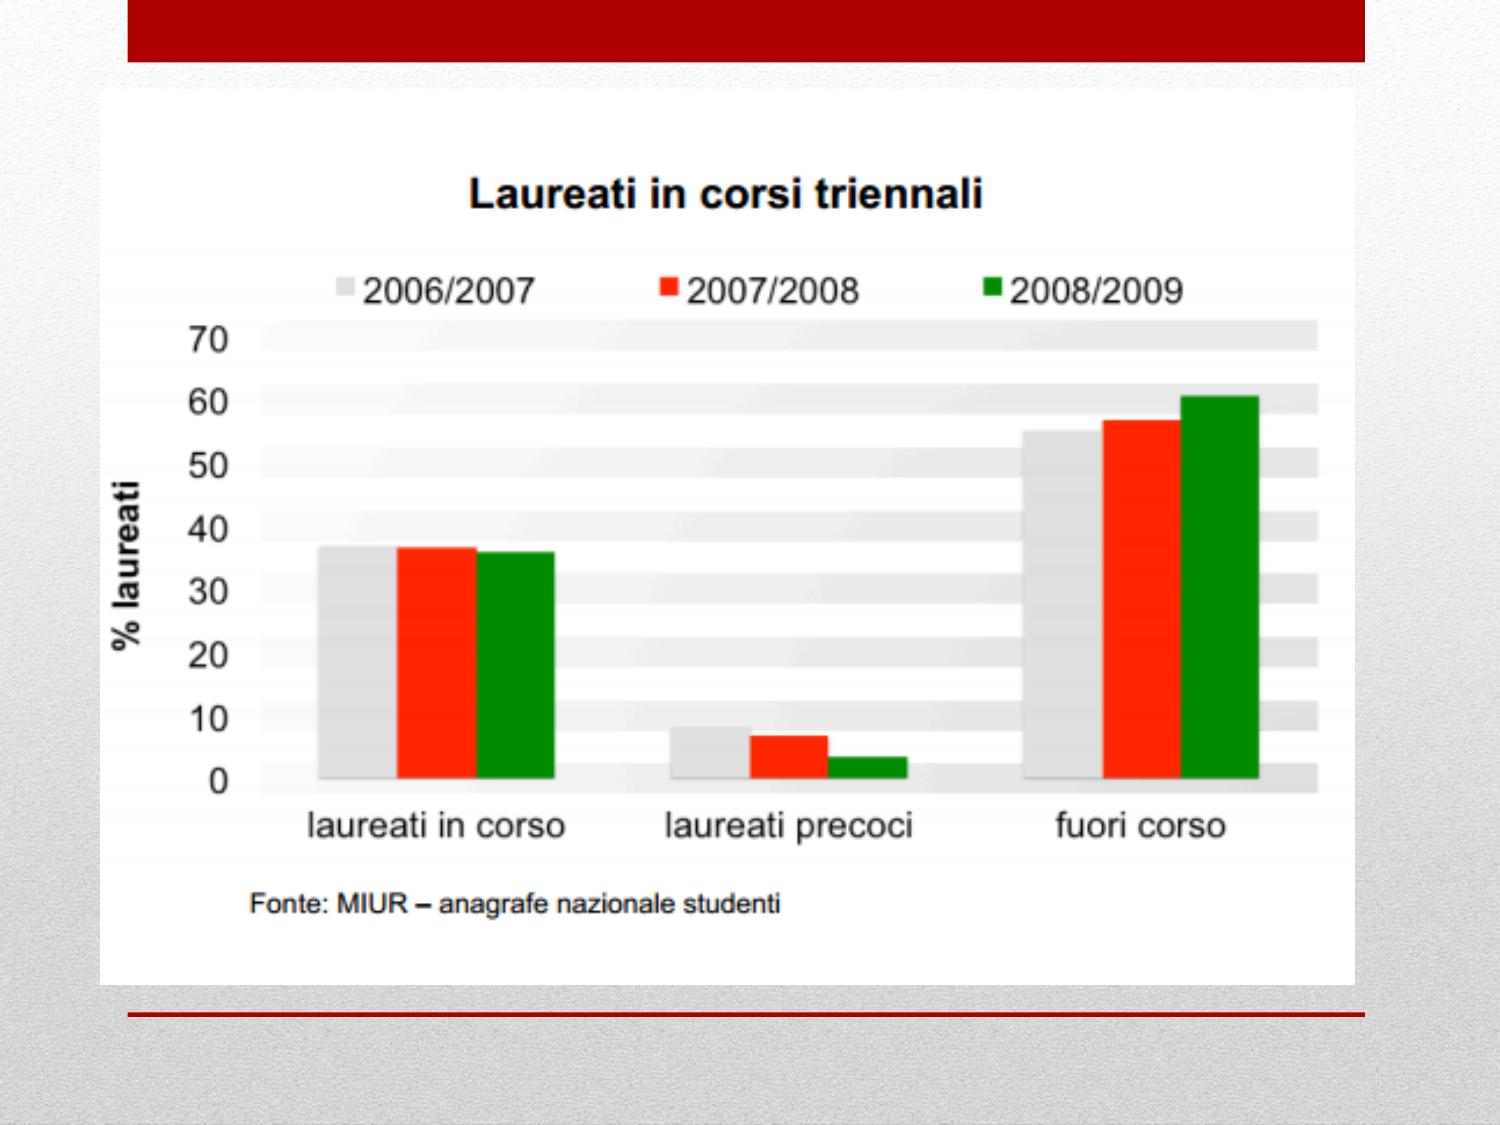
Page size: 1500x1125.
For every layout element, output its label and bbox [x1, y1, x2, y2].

picture [99, 89, 1356, 986]
